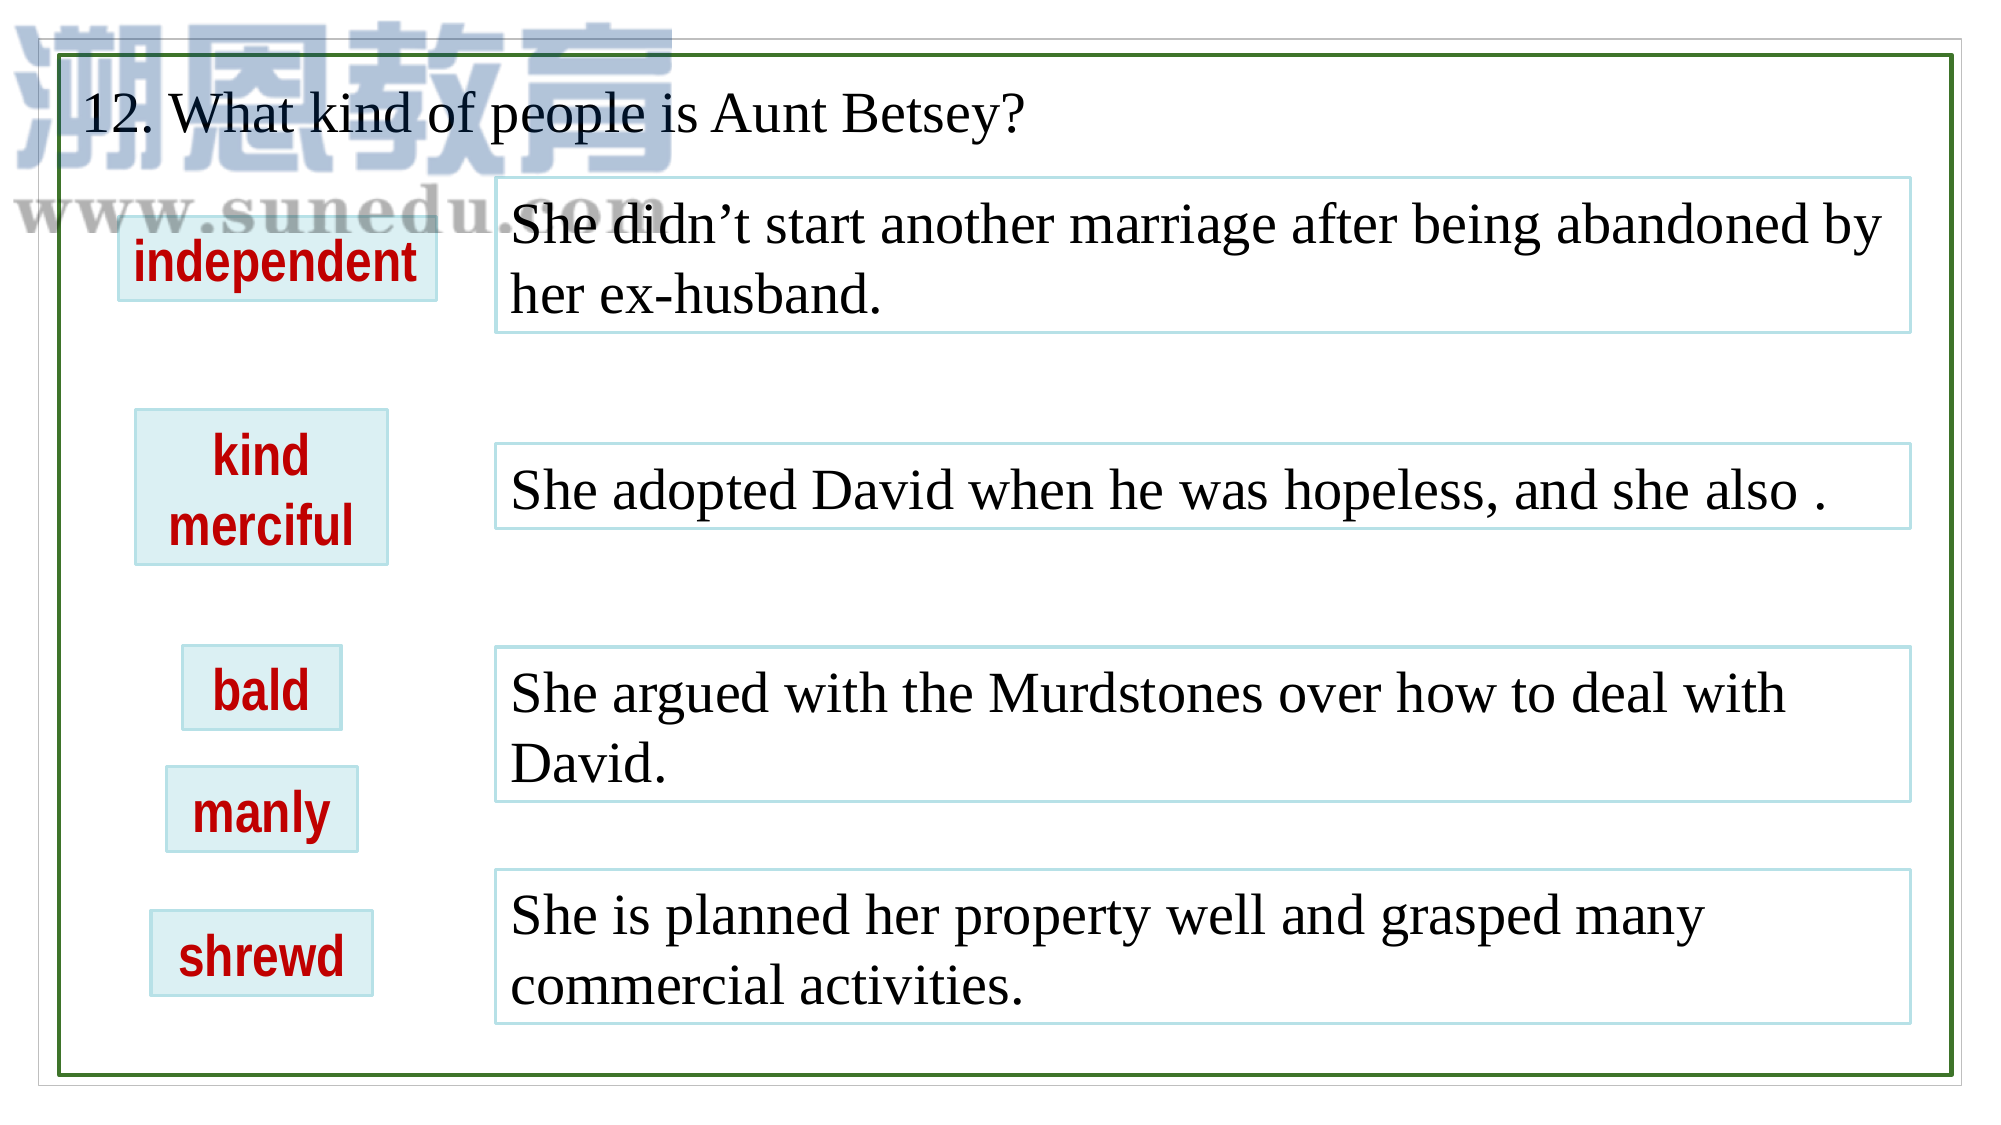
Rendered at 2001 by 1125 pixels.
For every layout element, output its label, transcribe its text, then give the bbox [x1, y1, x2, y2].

text_box independent [118, 239, 437, 301]
text_box shrewd [151, 910, 373, 996]
text_box She is planned her property well and grasped many commercial activities. [495, 869, 1911, 1024]
text_box bald [182, 645, 342, 730]
text_box manly [166, 766, 358, 852]
text_box [58, 54, 1953, 1076]
text_box She adopted David when he was hopeless, and she also . [495, 443, 1911, 529]
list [11, 19, 672, 233]
text_box 12. What kind of people is Aunt Betsey? [677, 67, 1917, 152]
text_box She didn’t start another marriage after being abandoned by her ex-husband. [496, 177, 1911, 333]
text_box kind merciful [135, 409, 388, 565]
text_box She argued with the Murdstones over how to deal with David. [495, 647, 1911, 802]
